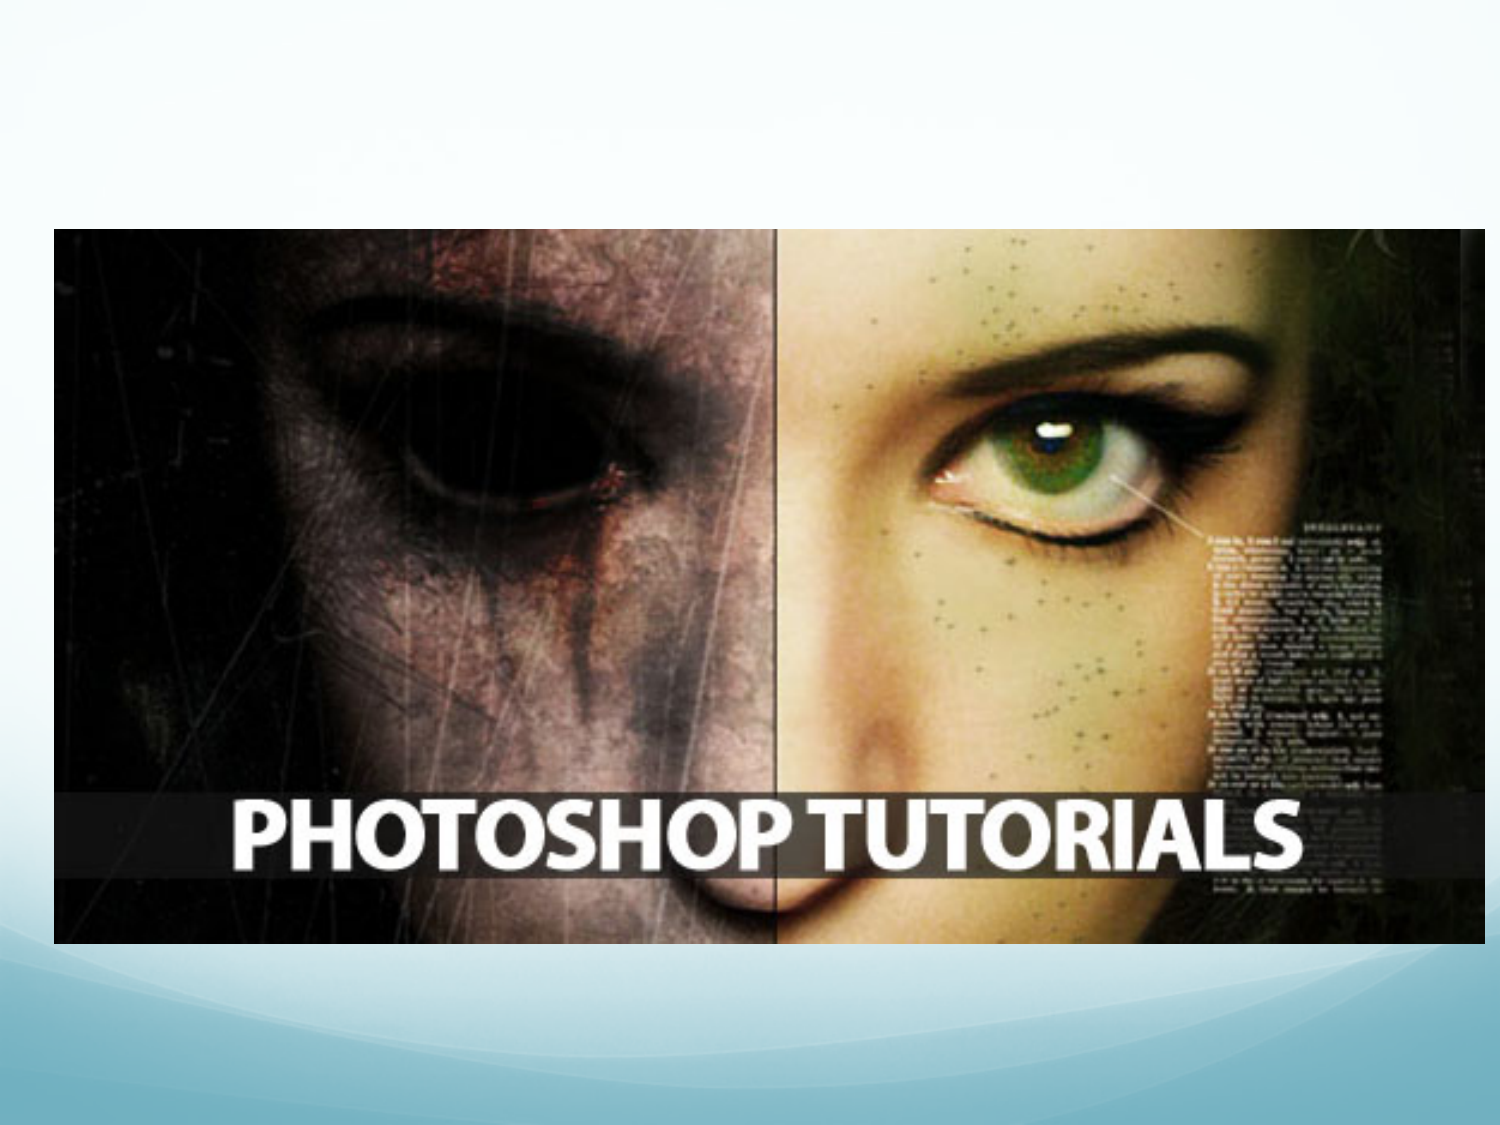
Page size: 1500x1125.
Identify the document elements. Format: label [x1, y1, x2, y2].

picture [53, 229, 1485, 945]
